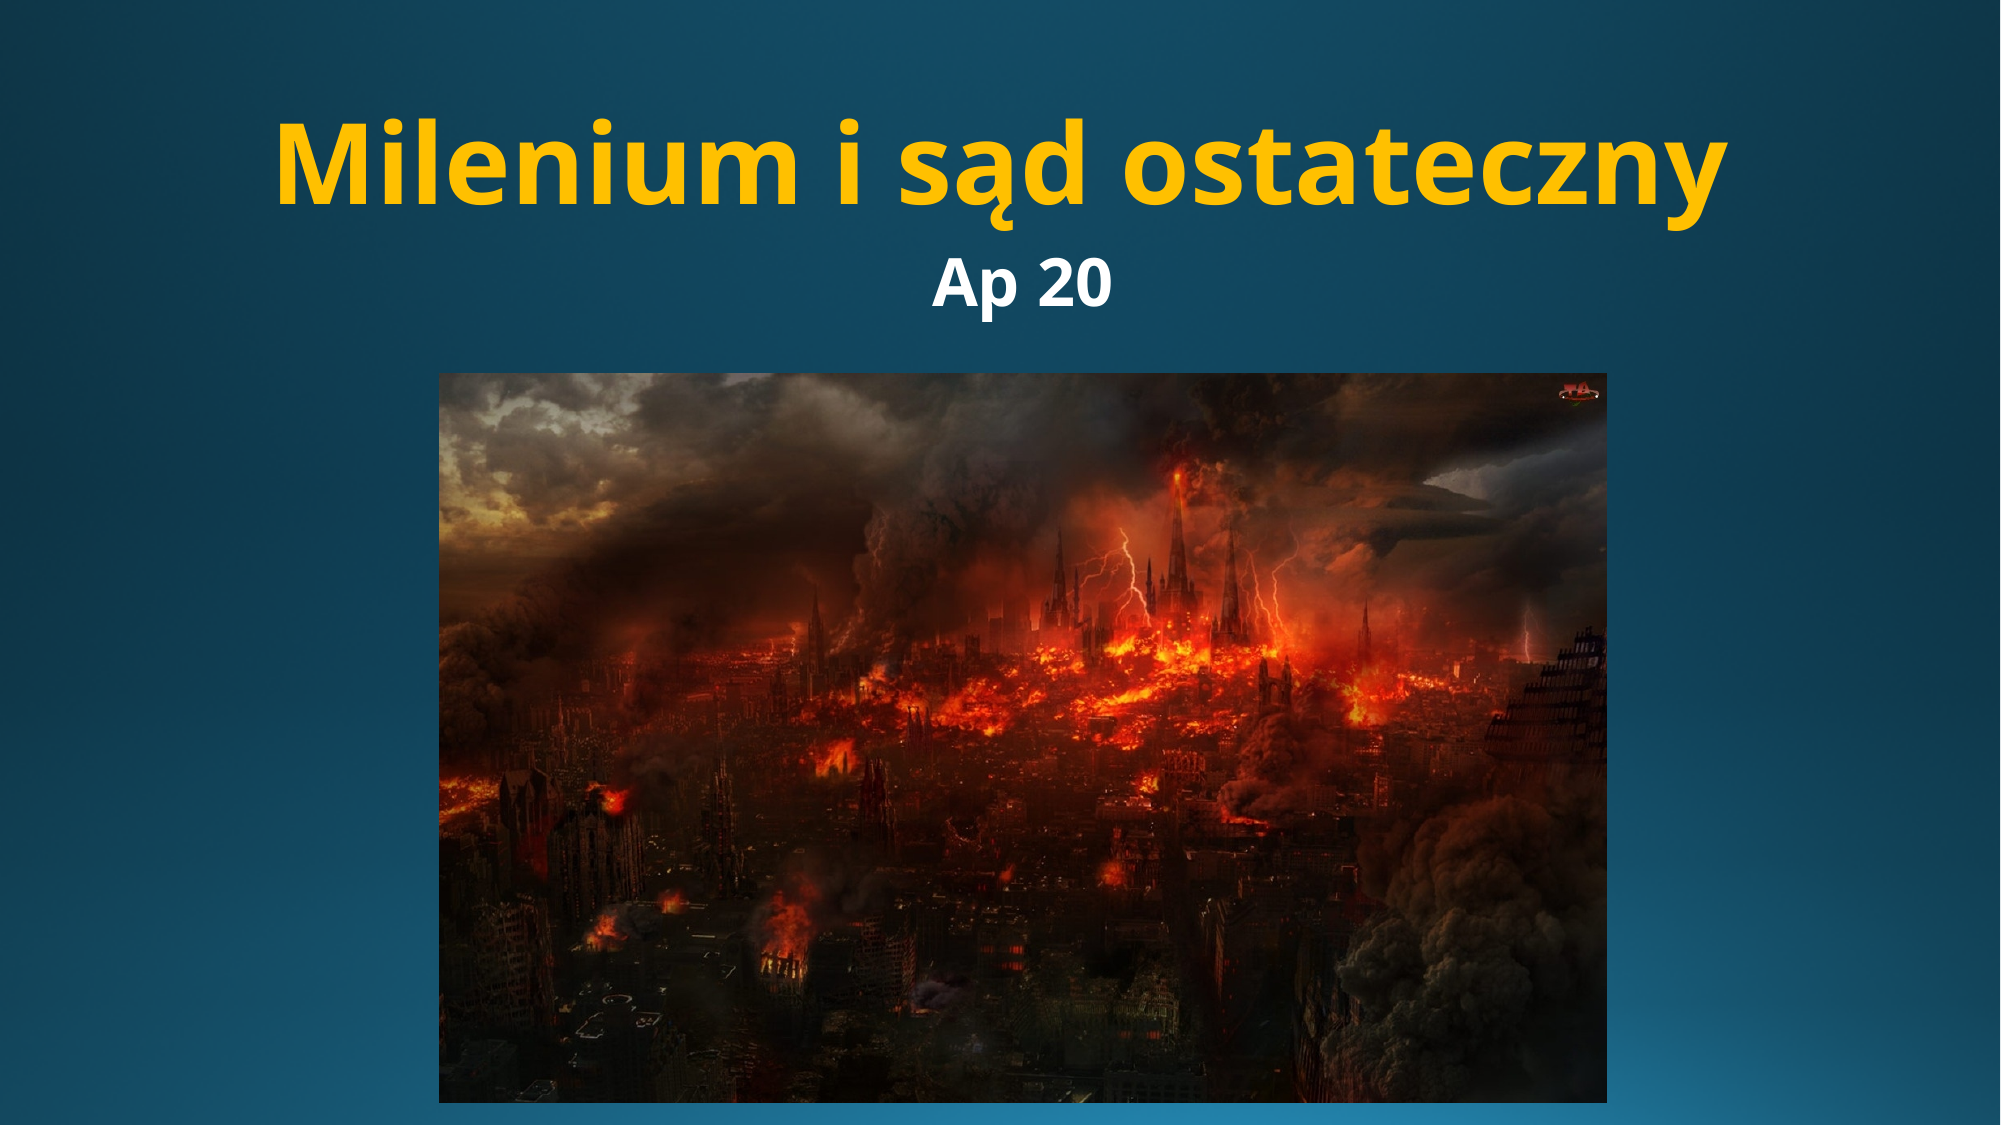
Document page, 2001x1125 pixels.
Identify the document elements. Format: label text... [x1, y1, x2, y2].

list Ap 20 [183, 241, 1863, 956]
picture [0, 0, 2001, 1125]
title Milenium i sąd ostateczny [137, 59, 1863, 278]
